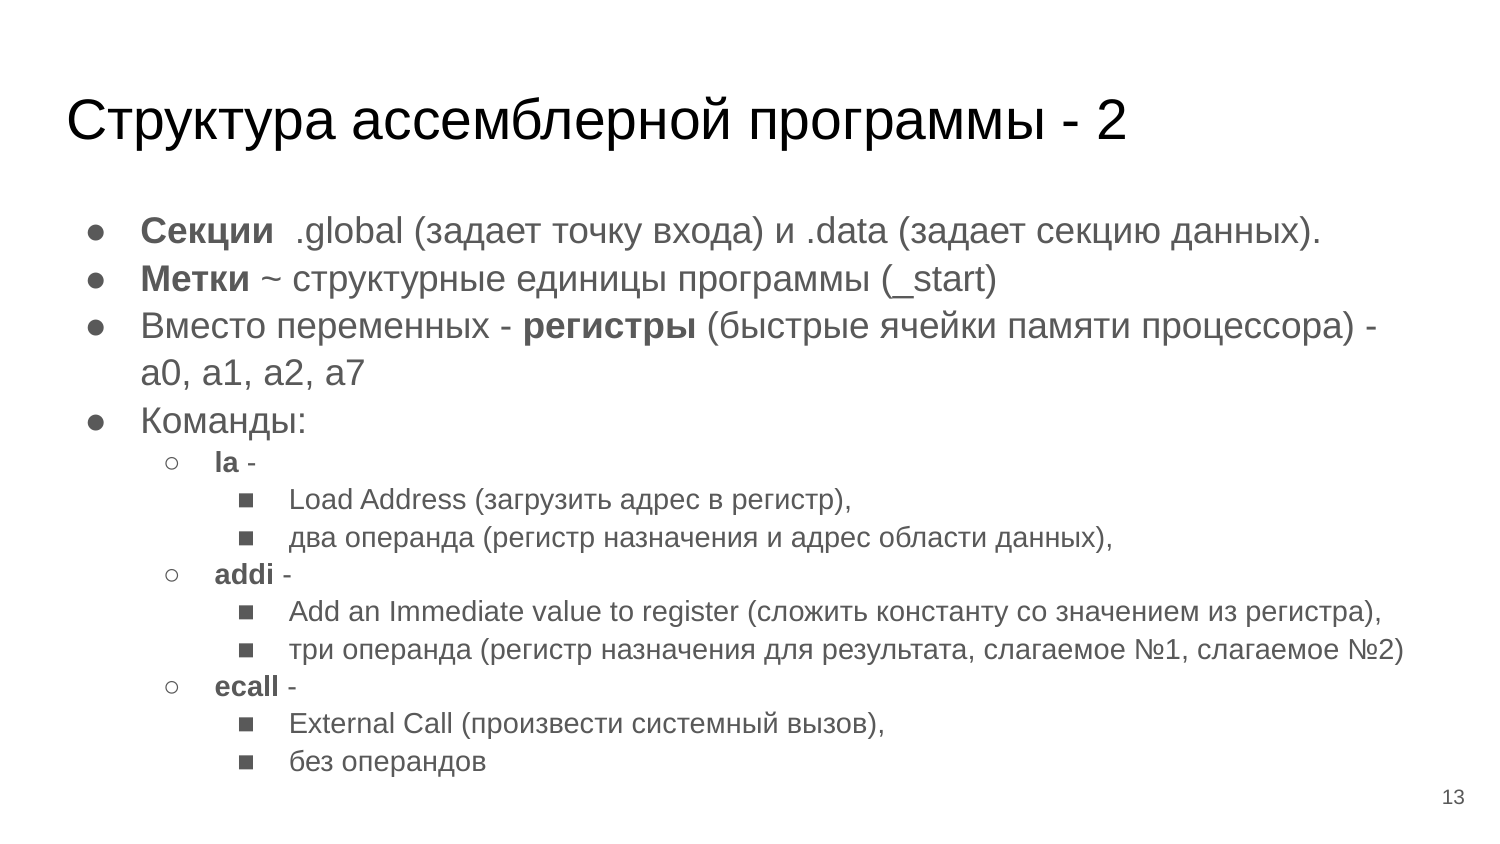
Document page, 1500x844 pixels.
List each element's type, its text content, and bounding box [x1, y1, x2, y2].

list Секции .global (задает точку входа) и .data (задает секцию данных). Метки ~ структурные единицы программы (_start) Вместо переменных - регистры (быстрые ячейки памяти процессора) - a0, a1, a2, a7 Команды: la - Load Address (загрузить адрес в регистр), два операнда (регистр назначения и адрес области данных), addi - Add an Immediate value to register (сложить константу со значением из регистра), три операнда (регистр назначения для результата, слагаемое №1, слагаемое №2) ecall - External Call (произвести системный вызов), без операндов [51, 189, 1449, 798]
slide_number ‹#› [1389, 764, 1480, 830]
title Структура ассемблерной программы - 2 [51, 72, 1449, 167]
